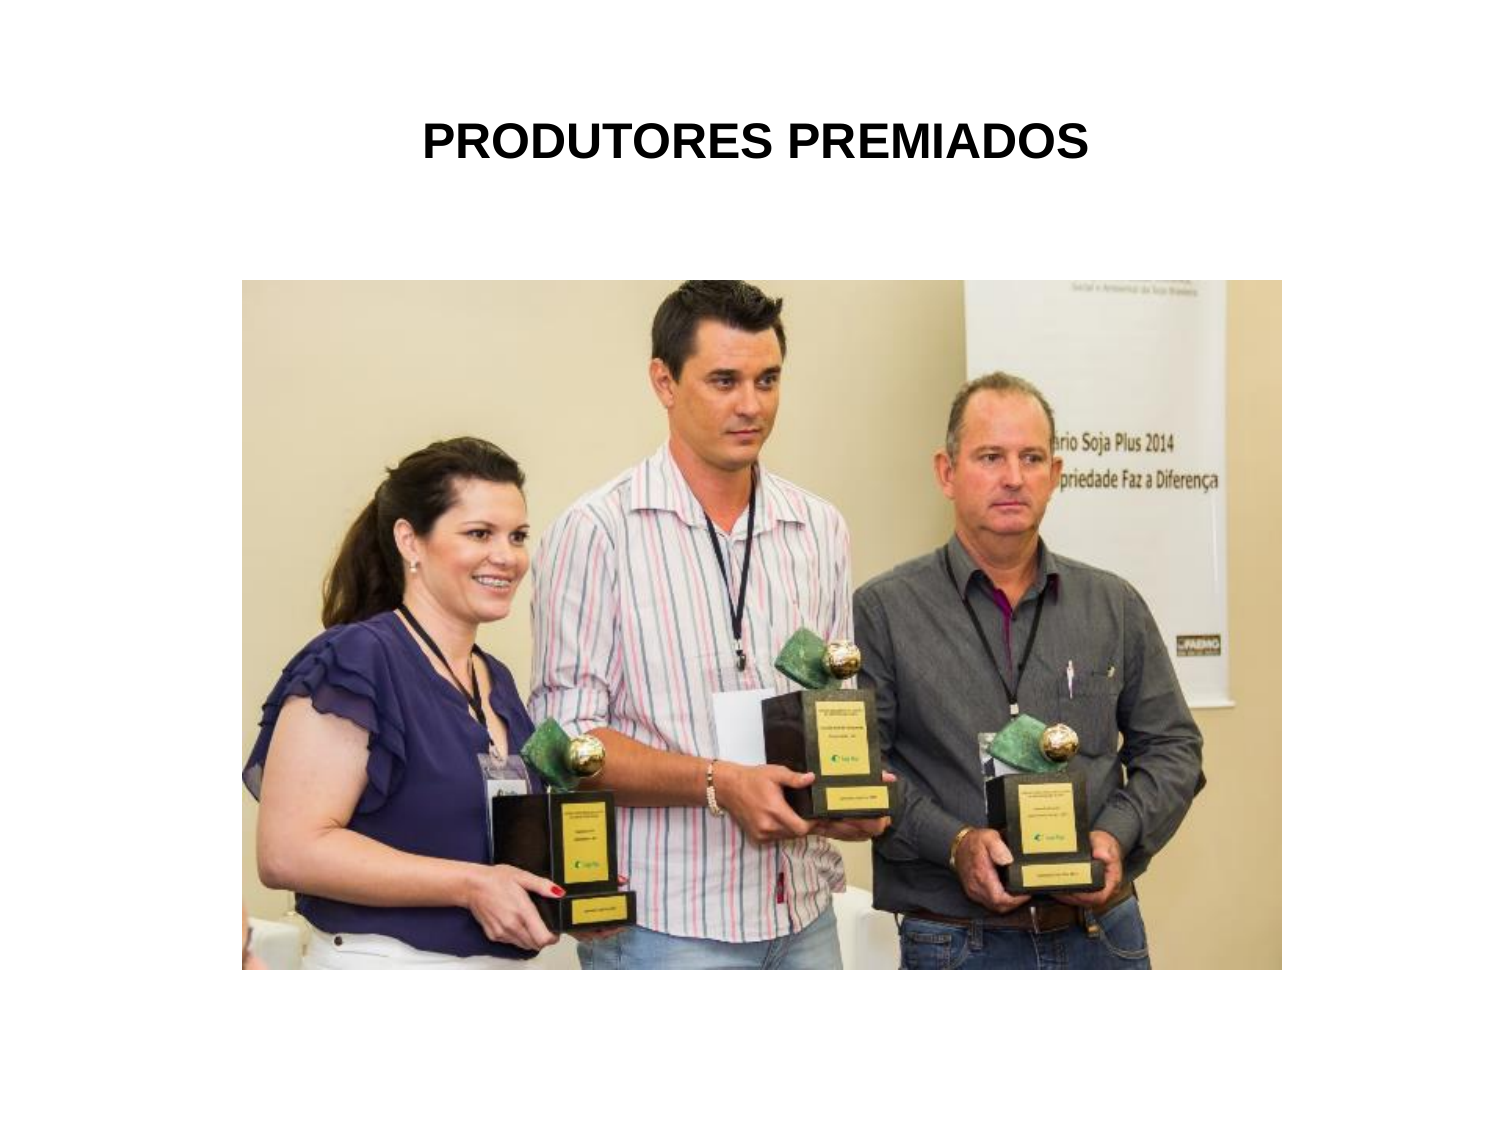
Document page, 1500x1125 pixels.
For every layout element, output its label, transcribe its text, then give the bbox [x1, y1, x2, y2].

text_box PRODUTORES PREMIADOS [407, 101, 1117, 176]
picture [241, 280, 1282, 970]
